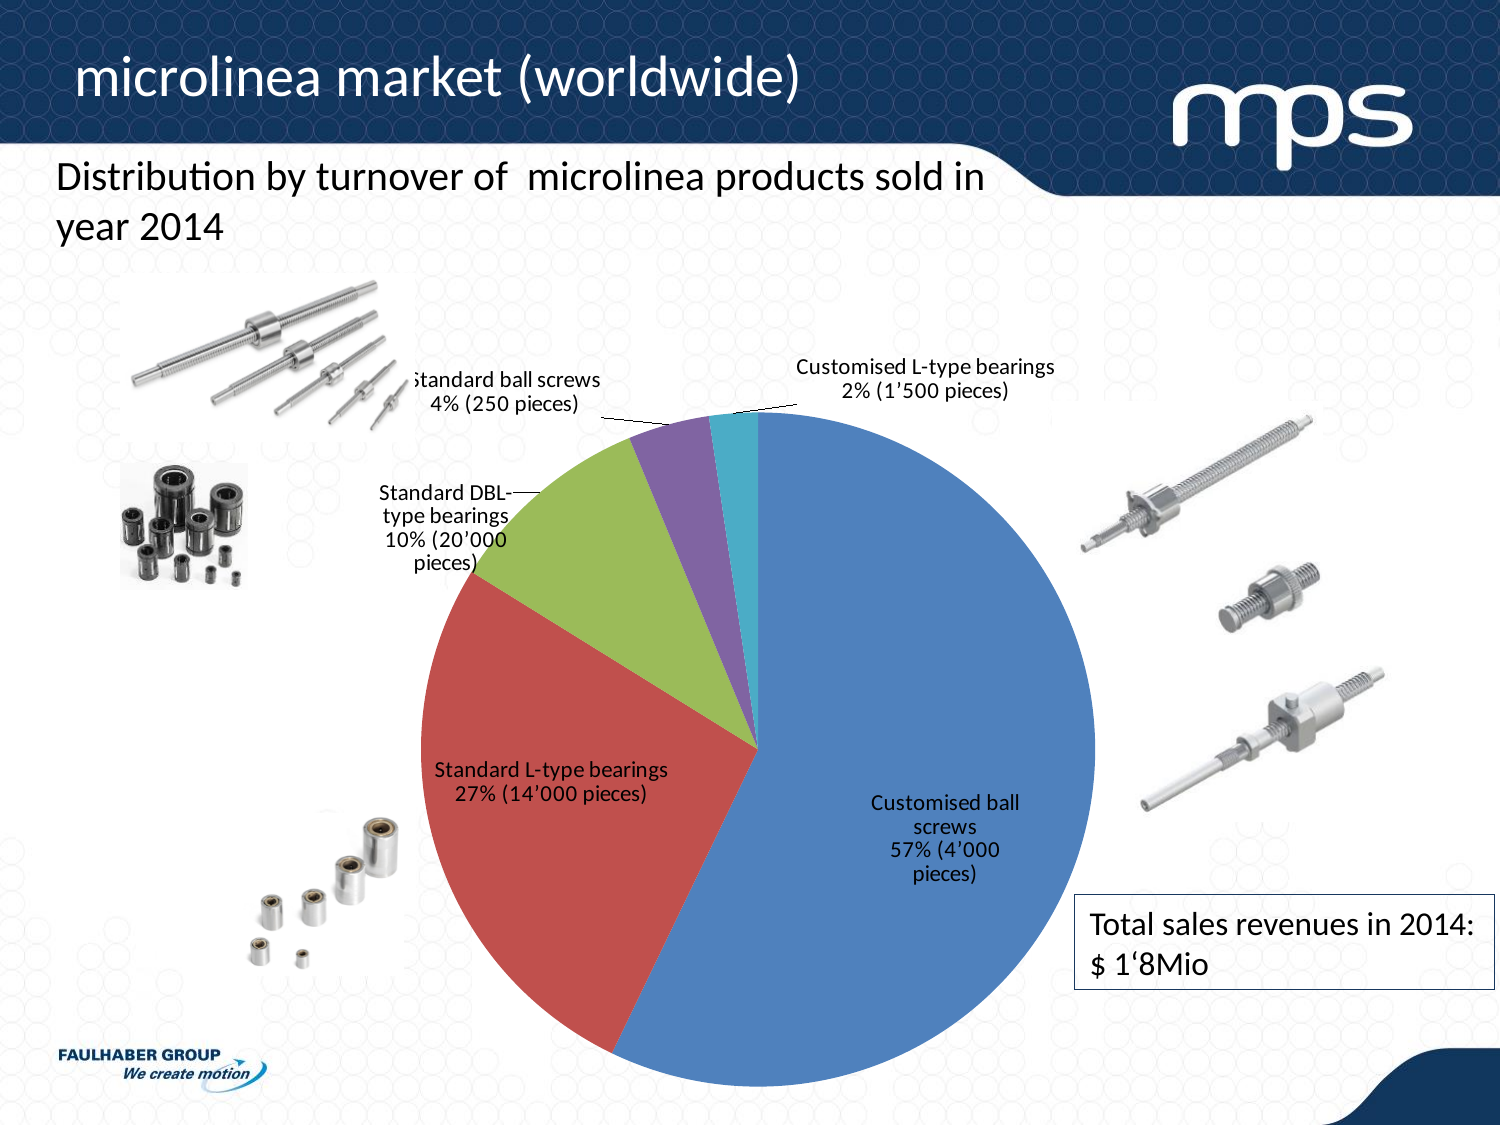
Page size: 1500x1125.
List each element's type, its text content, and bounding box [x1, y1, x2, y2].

text_box Distribution by turnover of microlinea products sold in year 2014 [41, 141, 1031, 257]
text_box microlinea market (worldwide) [59, 30, 887, 116]
picture [0, 0, 1500, 1125]
chart [241, 281, 1280, 1106]
text_box Total sales revenues in 2014: $ 1‘8Mio [1283, 894, 1495, 990]
